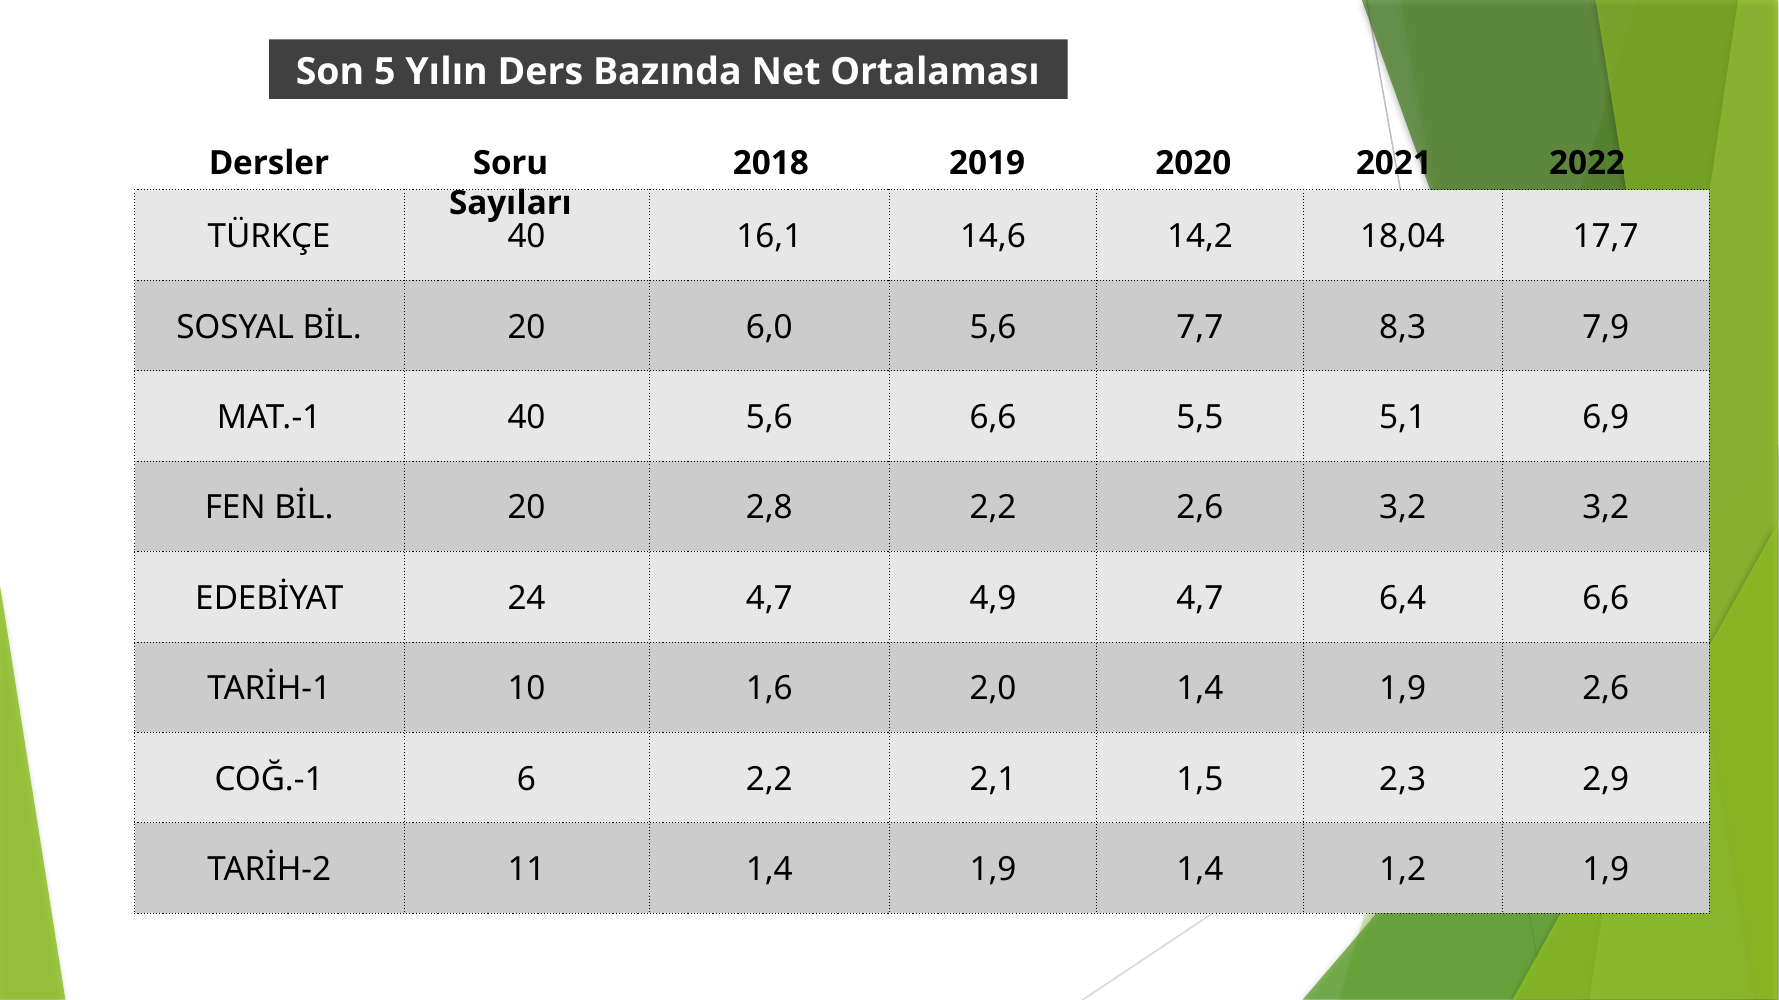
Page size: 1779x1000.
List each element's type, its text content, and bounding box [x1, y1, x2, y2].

table_cell 1,9 [1502, 823, 1709, 913]
table_cell 2,1 [890, 732, 1097, 823]
table_cell 2,3 [1303, 732, 1502, 823]
text_box 2018 [663, 134, 878, 189]
table_cell 6,9 [1502, 371, 1709, 461]
table_cell EDEBİYAT [135, 551, 404, 642]
text_box 2021 [1287, 134, 1480, 189]
table_cell 11 [404, 823, 649, 913]
table_cell 4,7 [649, 551, 890, 642]
table_cell 40 [404, 371, 649, 461]
table_cell 2,2 [649, 732, 890, 823]
text_box 2022 [1480, 134, 1695, 189]
table_cell 5,5 [1097, 371, 1303, 461]
table_cell 1,6 [649, 642, 890, 732]
table_cell 10 [404, 642, 649, 732]
table_cell TARİH-1 [135, 642, 404, 732]
table_cell 7,7 [1097, 280, 1303, 371]
table_cell FEN BİL. [135, 461, 404, 551]
table_cell 1,4 [649, 823, 890, 913]
table_cell 5,1 [1303, 371, 1502, 461]
table_header 14,2 [1097, 190, 1303, 280]
text_box 2020 [1086, 134, 1287, 189]
table_cell 4,9 [890, 551, 1097, 642]
table_cell 7,9 [1502, 280, 1709, 371]
table_cell 6,6 [890, 371, 1097, 461]
table_cell 1,9 [890, 823, 1097, 913]
table_cell COĞ.-1 [135, 732, 404, 823]
table_cell 6,6 [1502, 551, 1709, 642]
table_cell 3,2 [1502, 461, 1709, 551]
table_header 17,7 [1502, 190, 1709, 280]
text_box 2019 [880, 134, 1086, 189]
table_cell TARİH-2 [135, 823, 404, 913]
text_box Soru Sayıları [403, 134, 618, 229]
table_cell MAT.-1 [135, 371, 404, 461]
table_cell 8,3 [1303, 280, 1502, 371]
table_cell 3,2 [1303, 461, 1502, 551]
table_cell 1,4 [1097, 642, 1303, 732]
table_cell 5,6 [649, 371, 890, 461]
table_cell 2,6 [1502, 642, 1709, 732]
table_cell 2,9 [1502, 732, 1709, 823]
table_cell 2,2 [890, 461, 1097, 551]
table_cell 2,0 [890, 642, 1097, 732]
table_header 16,1 [649, 190, 890, 280]
table_cell 1,4 [1097, 823, 1303, 913]
table_cell 2,6 [1097, 461, 1303, 551]
table_cell 6 [404, 732, 649, 823]
table_header 40 [404, 190, 649, 280]
table_cell 5,6 [890, 280, 1097, 371]
table_cell 20 [404, 461, 649, 551]
table_cell 1,9 [1303, 642, 1502, 732]
table_cell 6,4 [1303, 551, 1502, 642]
table_cell 20 [404, 280, 649, 371]
table_cell SOSYAL BİL. [135, 280, 404, 371]
table_cell 24 [404, 551, 649, 642]
table_cell 1,2 [1303, 823, 1502, 913]
table_header 18,04 [1303, 190, 1502, 280]
table_header 14,6 [890, 190, 1097, 280]
text_box Dersler [162, 134, 377, 189]
table_cell 1,5 [1097, 732, 1303, 823]
table_cell 4,7 [1097, 551, 1303, 642]
table_cell 2,8 [649, 461, 890, 551]
table_header TÜRKÇE [135, 190, 404, 280]
text_box Son 5 Yılın Ders Bazında Net Ortalaması [269, 39, 1068, 99]
table_cell 6,0 [649, 280, 890, 371]
